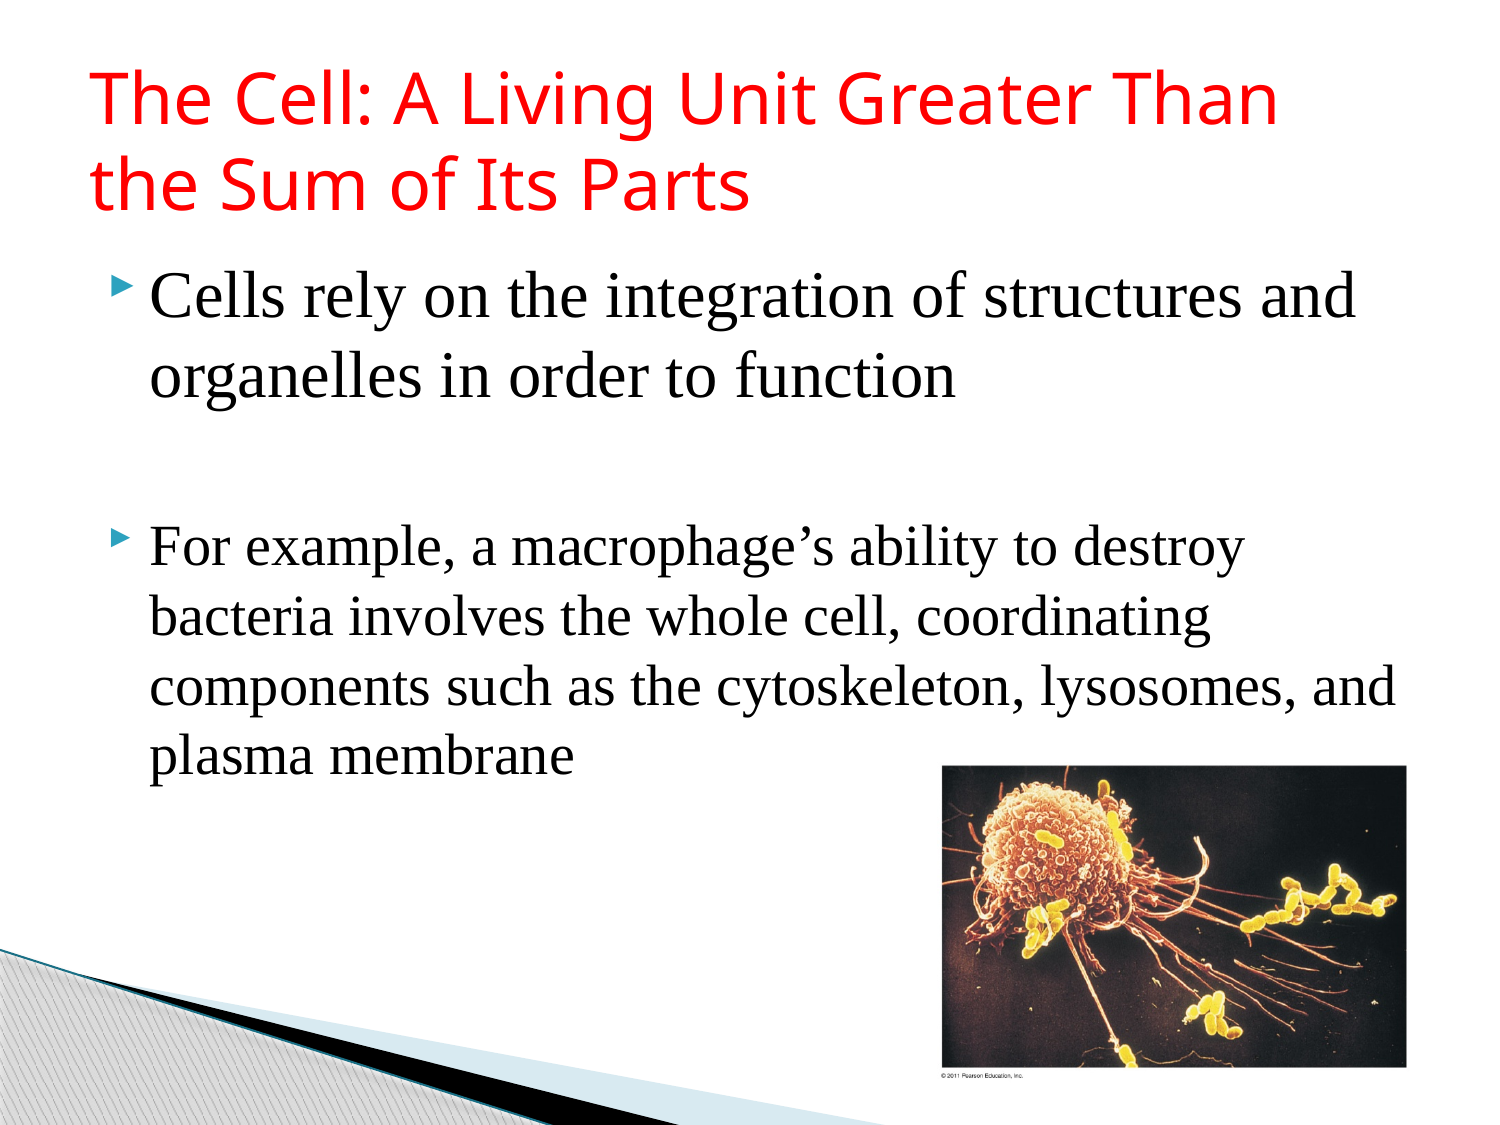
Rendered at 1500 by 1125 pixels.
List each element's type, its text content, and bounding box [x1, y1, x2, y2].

picture [937, 762, 1456, 1084]
list Cells rely on the integration of structures and organelles in order to function For example, a macrophage’s ability to destroy bacteria involves the whole cell, coordinating components such as the cytoskeleton, lysosomes, and plasma membrane [75, 243, 1425, 986]
title The Cell: A Living Unit Greater Than the Sum of Its Parts [75, 45, 1425, 233]
